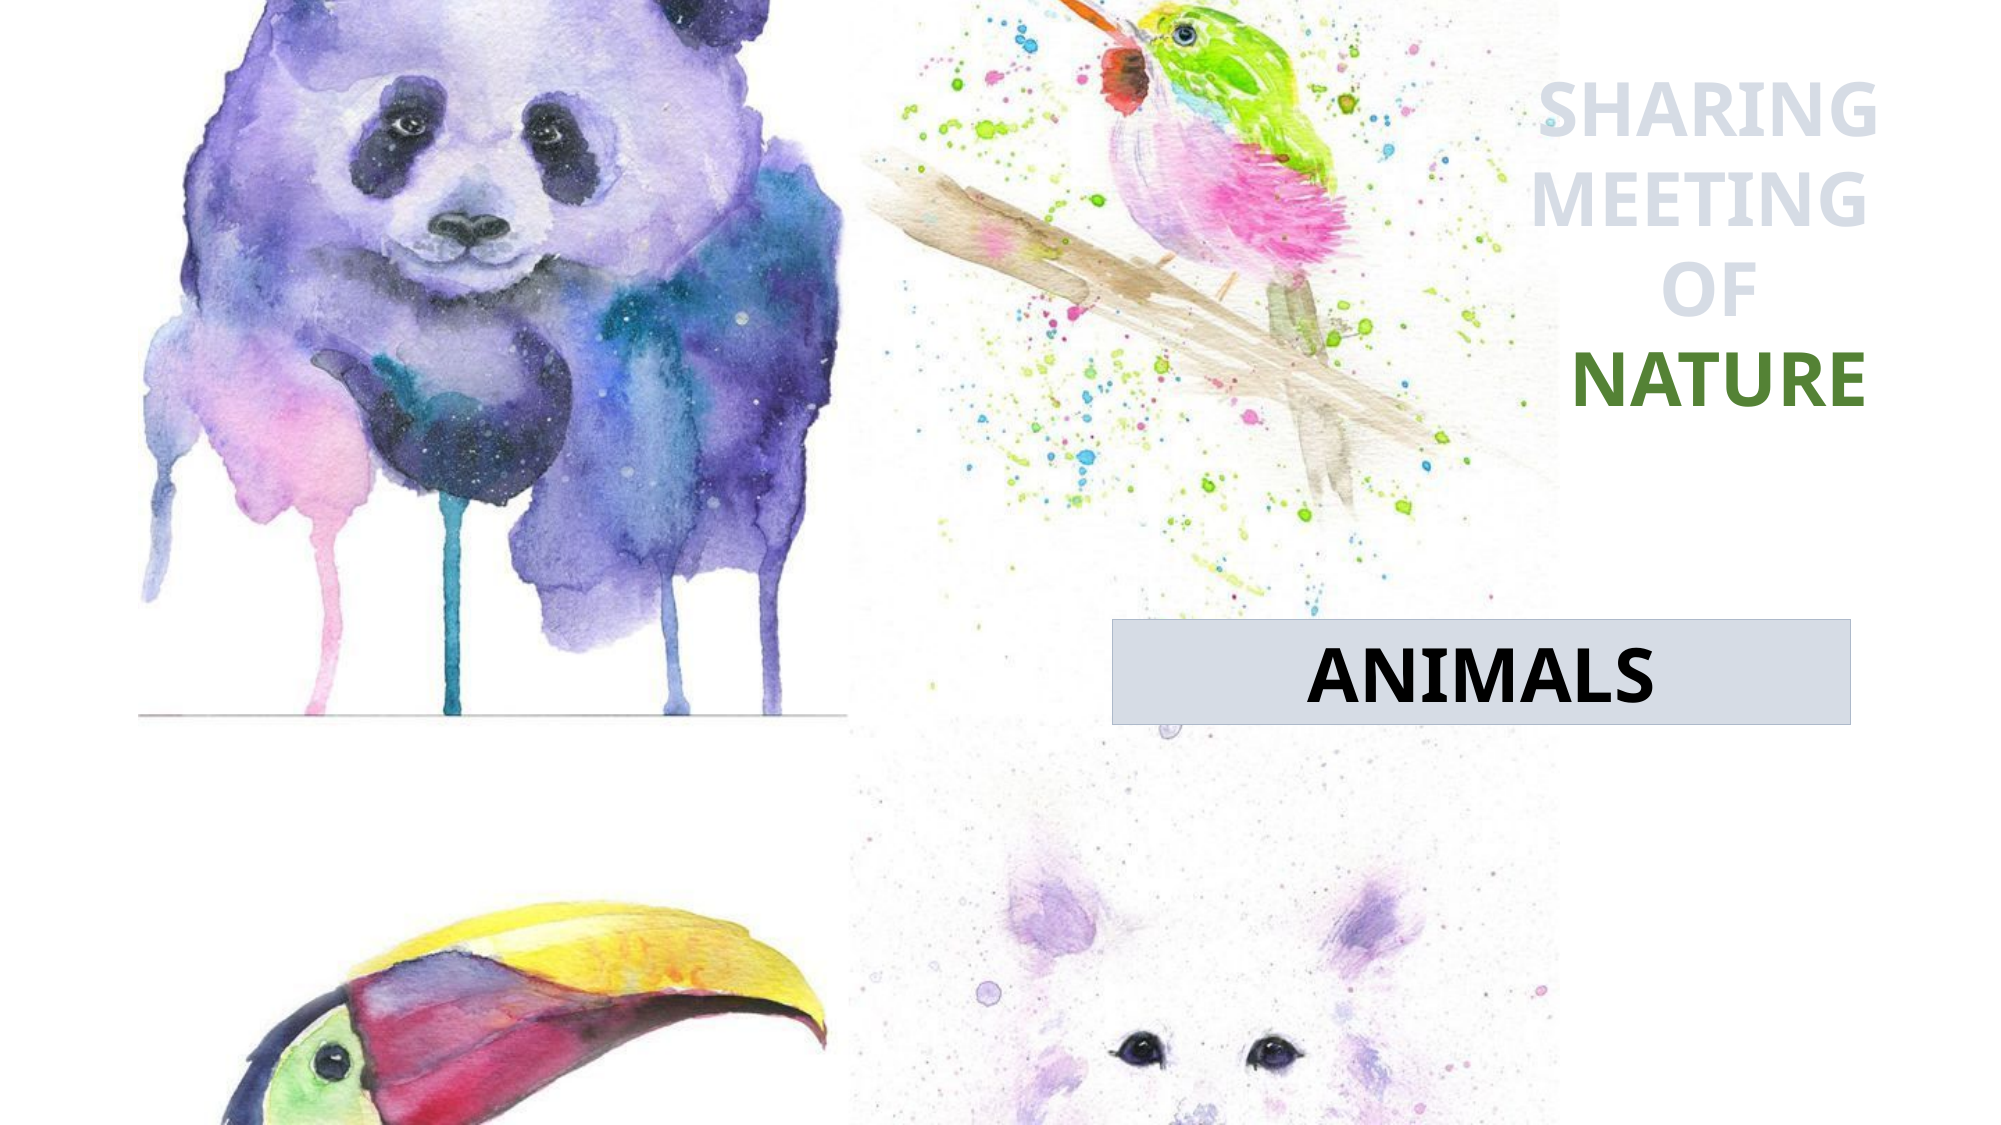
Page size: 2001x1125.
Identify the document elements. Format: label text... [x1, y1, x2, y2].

text_box SHARING MEETING OF NATURE [1560, 54, 2000, 429]
picture [138, 0, 1560, 1125]
text_box ANIMALS [1560, 619, 1851, 725]
